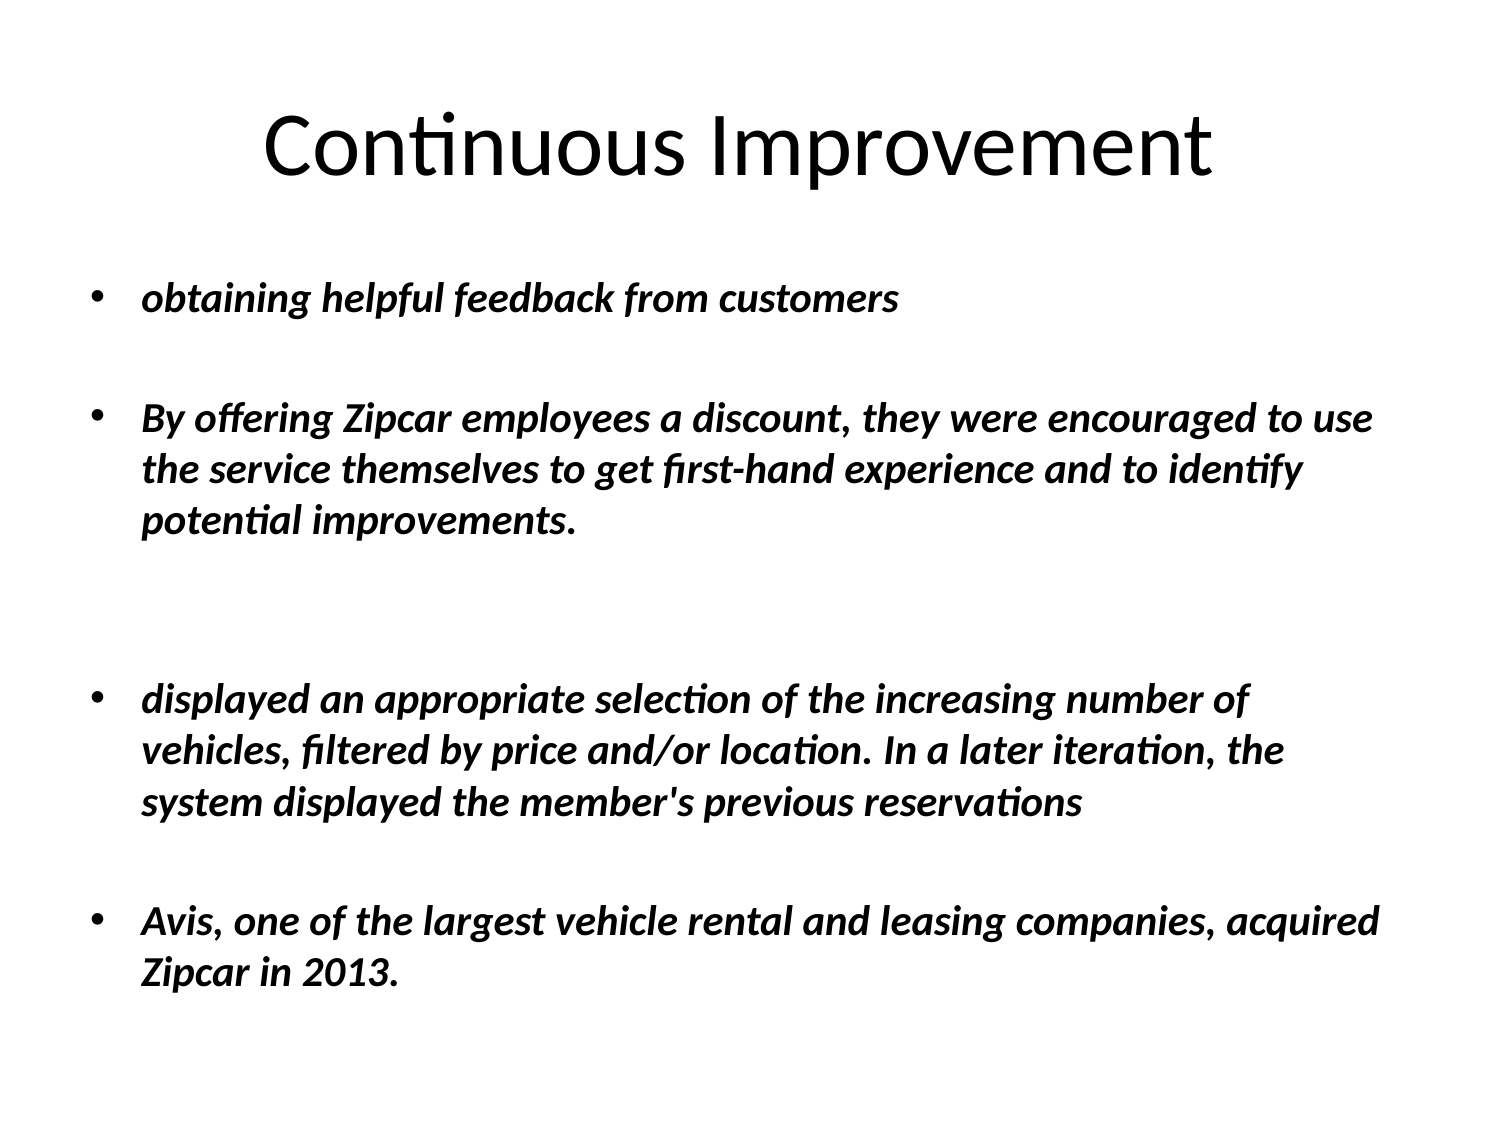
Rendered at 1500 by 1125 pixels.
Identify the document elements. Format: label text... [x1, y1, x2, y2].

list obtaining helpful feedback from customers By offering Zipcar employees a discount, they were encouraged to use the service themselves to get first-hand experience and to identify potential improvements. displayed an appropriate selection of the increasing number of vehicles, filtered by price and/or location. In a later iteration, the system displayed the member's previous reservations Avis, one of the largest vehicle rental and leasing companies, acquired Zipcar in 2013. [75, 262, 1425, 1005]
title Continuous Improvement [75, 45, 1425, 233]
